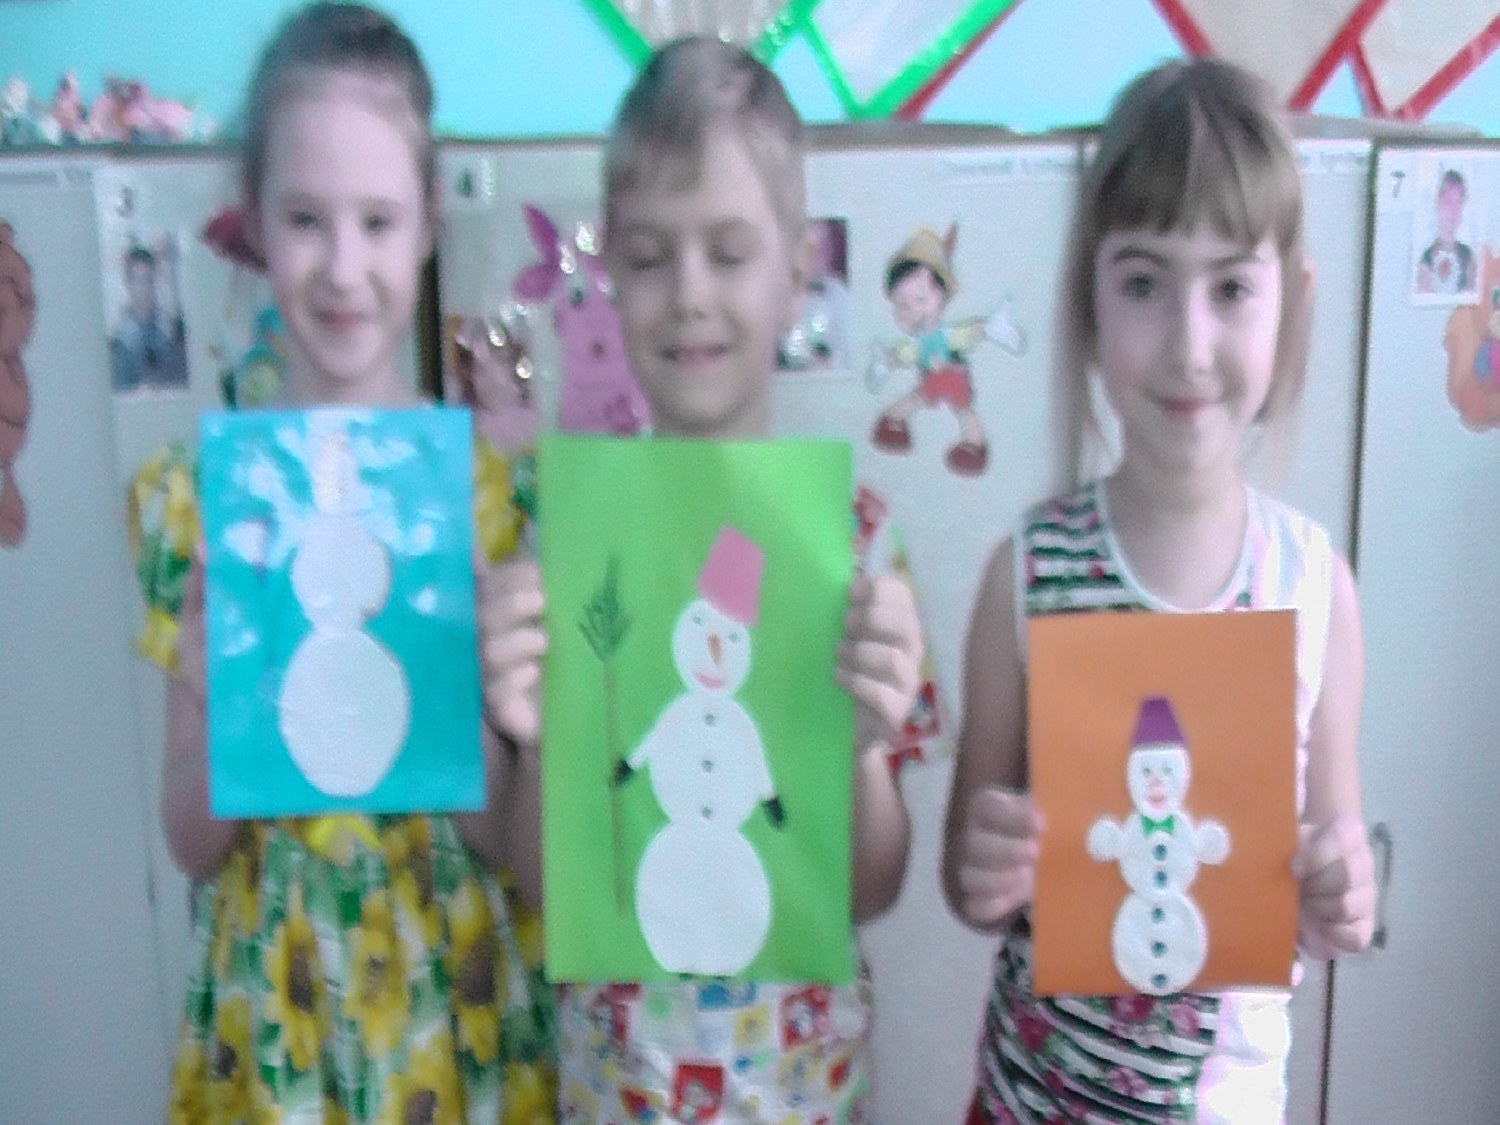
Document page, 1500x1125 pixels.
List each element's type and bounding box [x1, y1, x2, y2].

list [0, 0, 1500, 1125]
